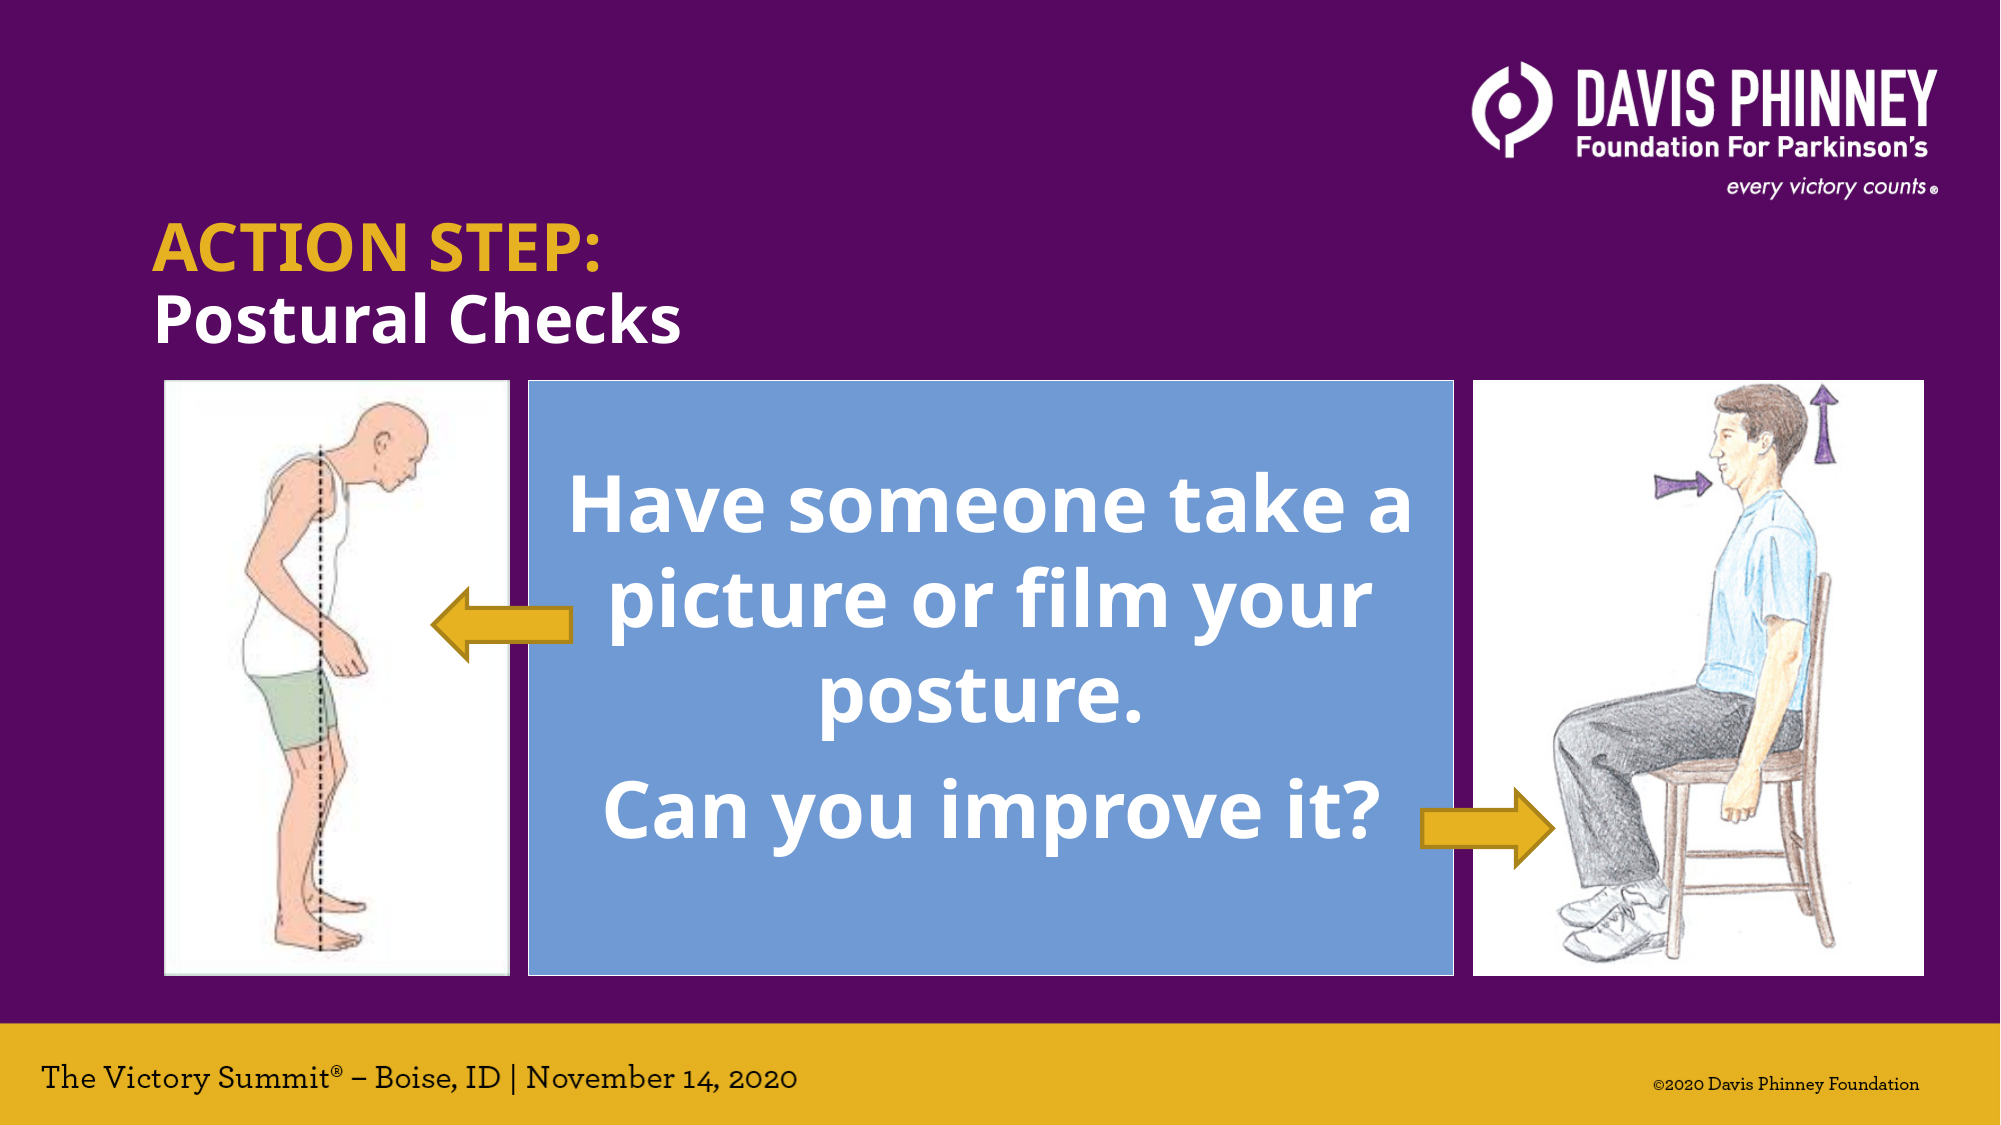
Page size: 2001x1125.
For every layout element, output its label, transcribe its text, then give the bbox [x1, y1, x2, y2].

picture [0, 0, 2001, 1125]
text_box [513, 605, 574, 644]
text_box ACTION STEP: Postural Checks [137, 200, 1863, 372]
text_box [1420, 807, 1467, 850]
text_box Have someone take a picture or film your posture. Can you improve it? [528, 380, 1454, 976]
